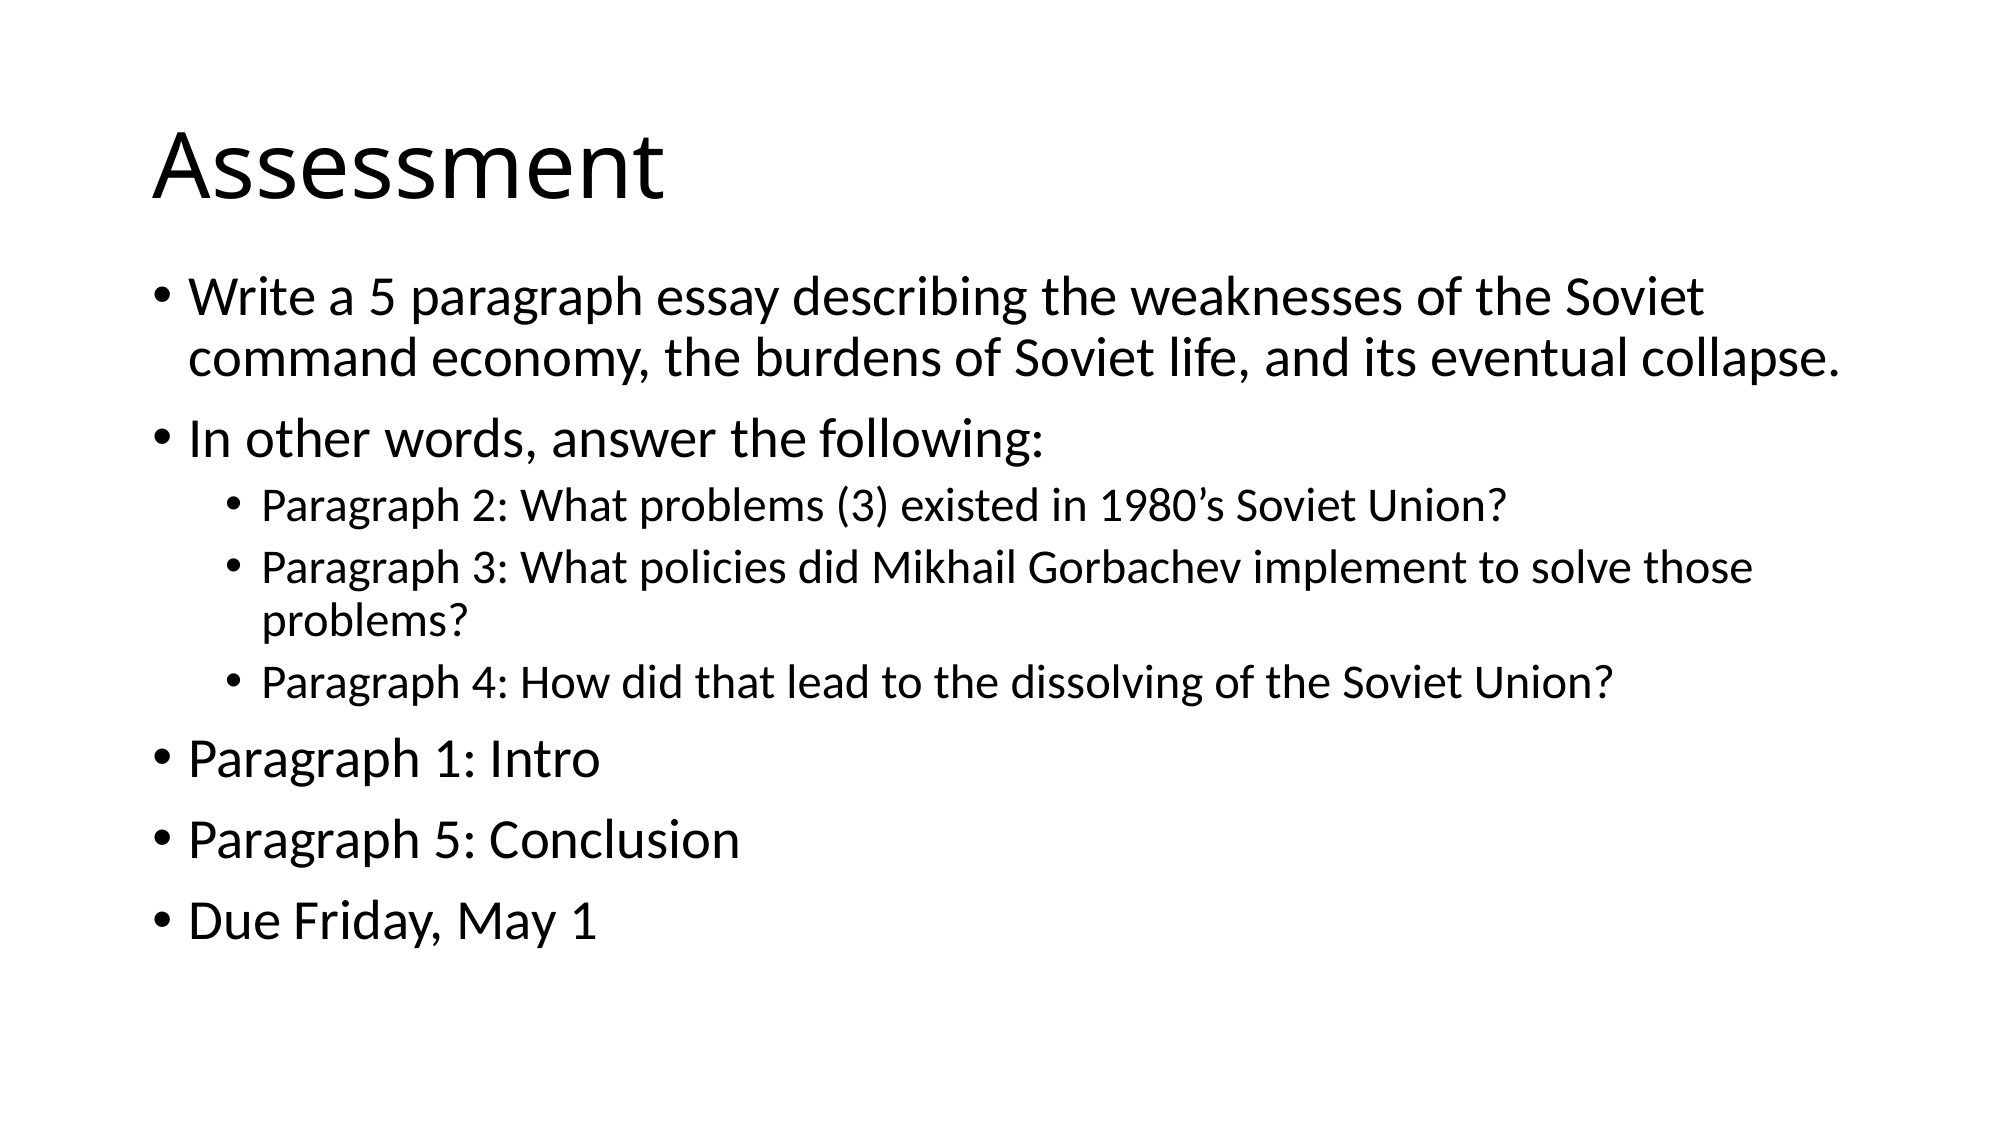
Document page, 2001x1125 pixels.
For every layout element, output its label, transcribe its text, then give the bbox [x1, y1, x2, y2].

list Write a 5 paragraph essay describing the weaknesses of the Soviet command economy, the burdens of Soviet life, and its eventual collapse. In other words, answer the following: Paragraph 2: What problems (3) existed in 1980’s Soviet Union? Paragraph 3: What policies did Mikhail Gorbachev implement to solve those problems? Paragraph 4: How did that lead to the dissolving of the Soviet Union? Paragraph 1: Intro Paragraph 5: Conclusion Due Friday, May 1 [137, 258, 1863, 1014]
title Assessment [137, 59, 1863, 258]
